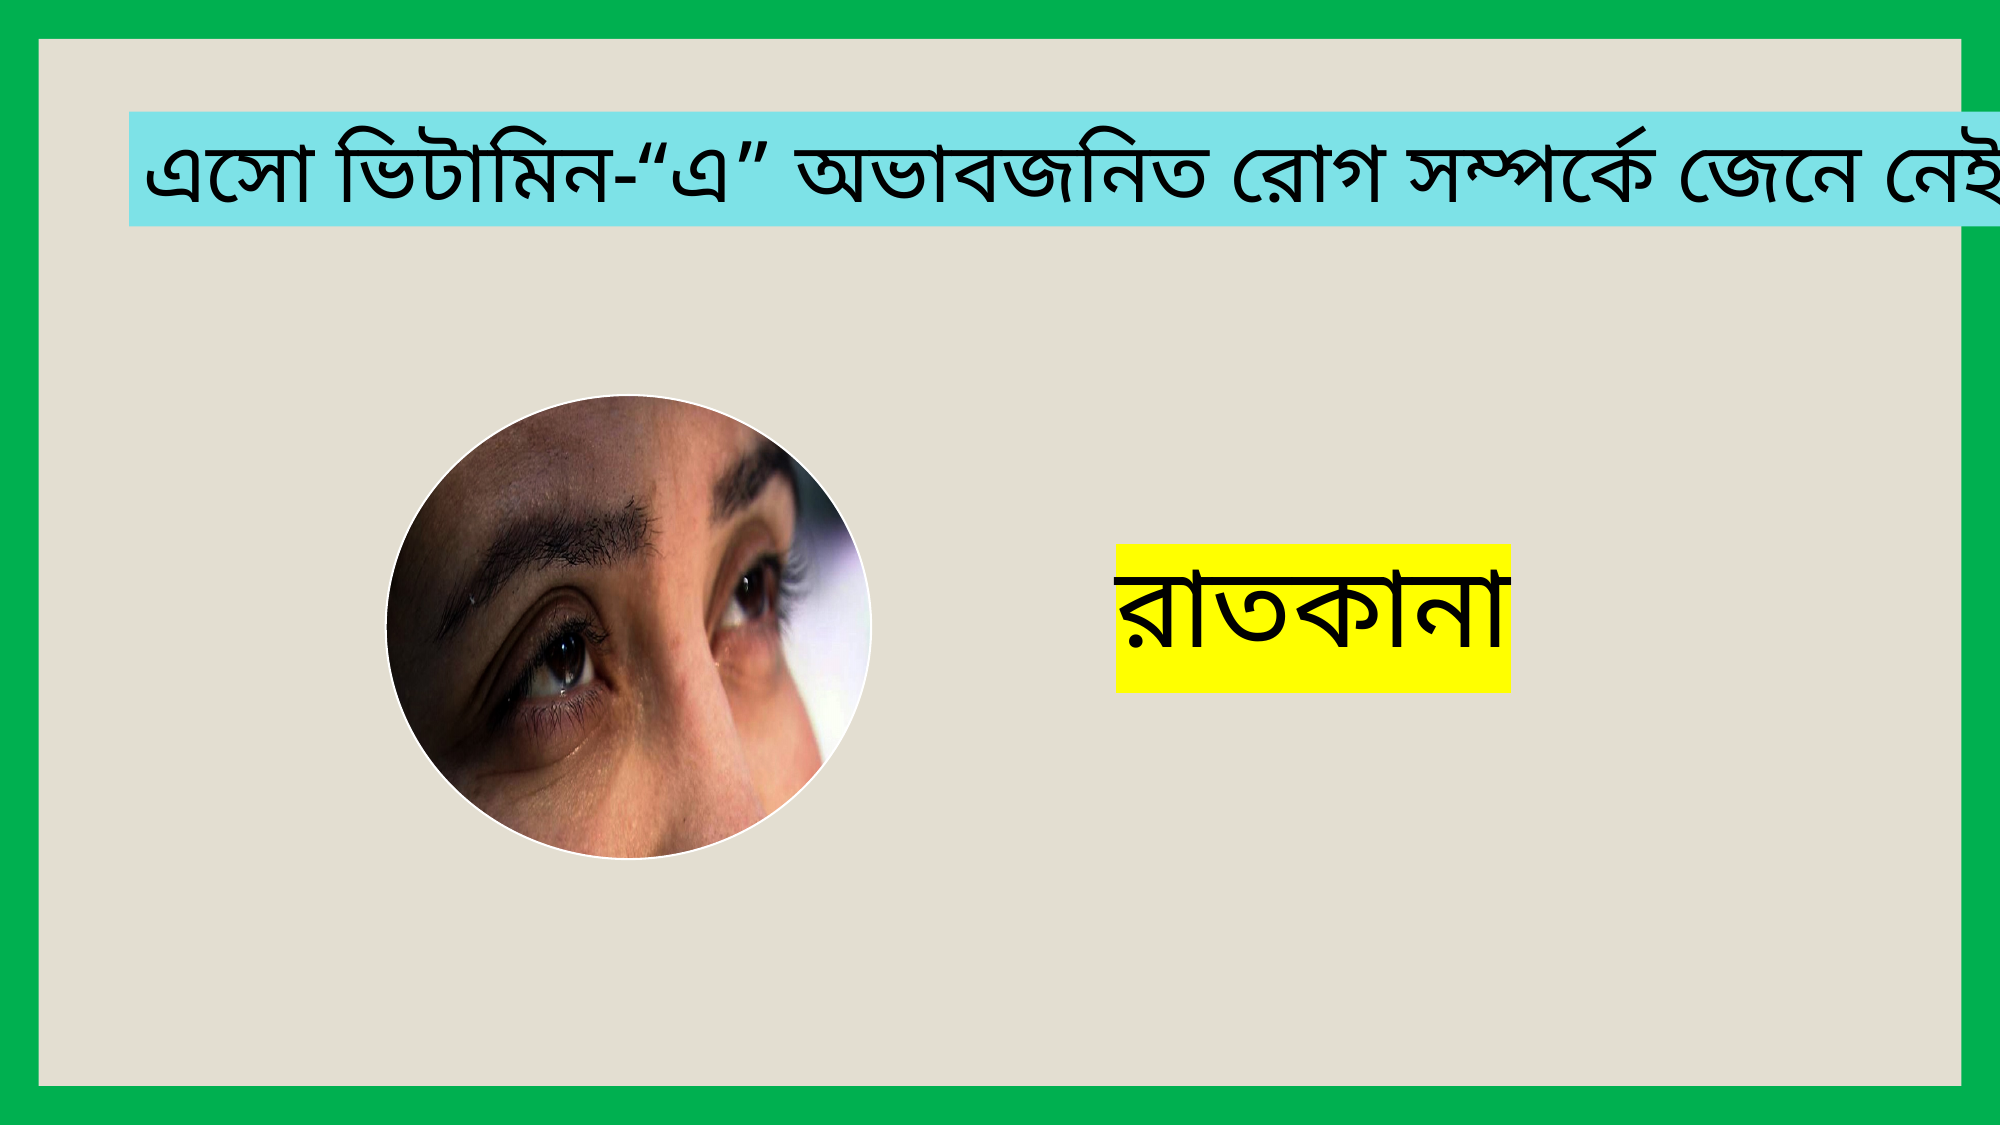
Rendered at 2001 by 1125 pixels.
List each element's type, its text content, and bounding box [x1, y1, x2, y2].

text_box এসো ভিটামিন-“এ” অভাবজনিত রোগ সম্পর্কে জেনে নেই [129, 111, 2000, 227]
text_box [385, 394, 872, 860]
text_box রাতকানা [1100, 527, 1526, 678]
